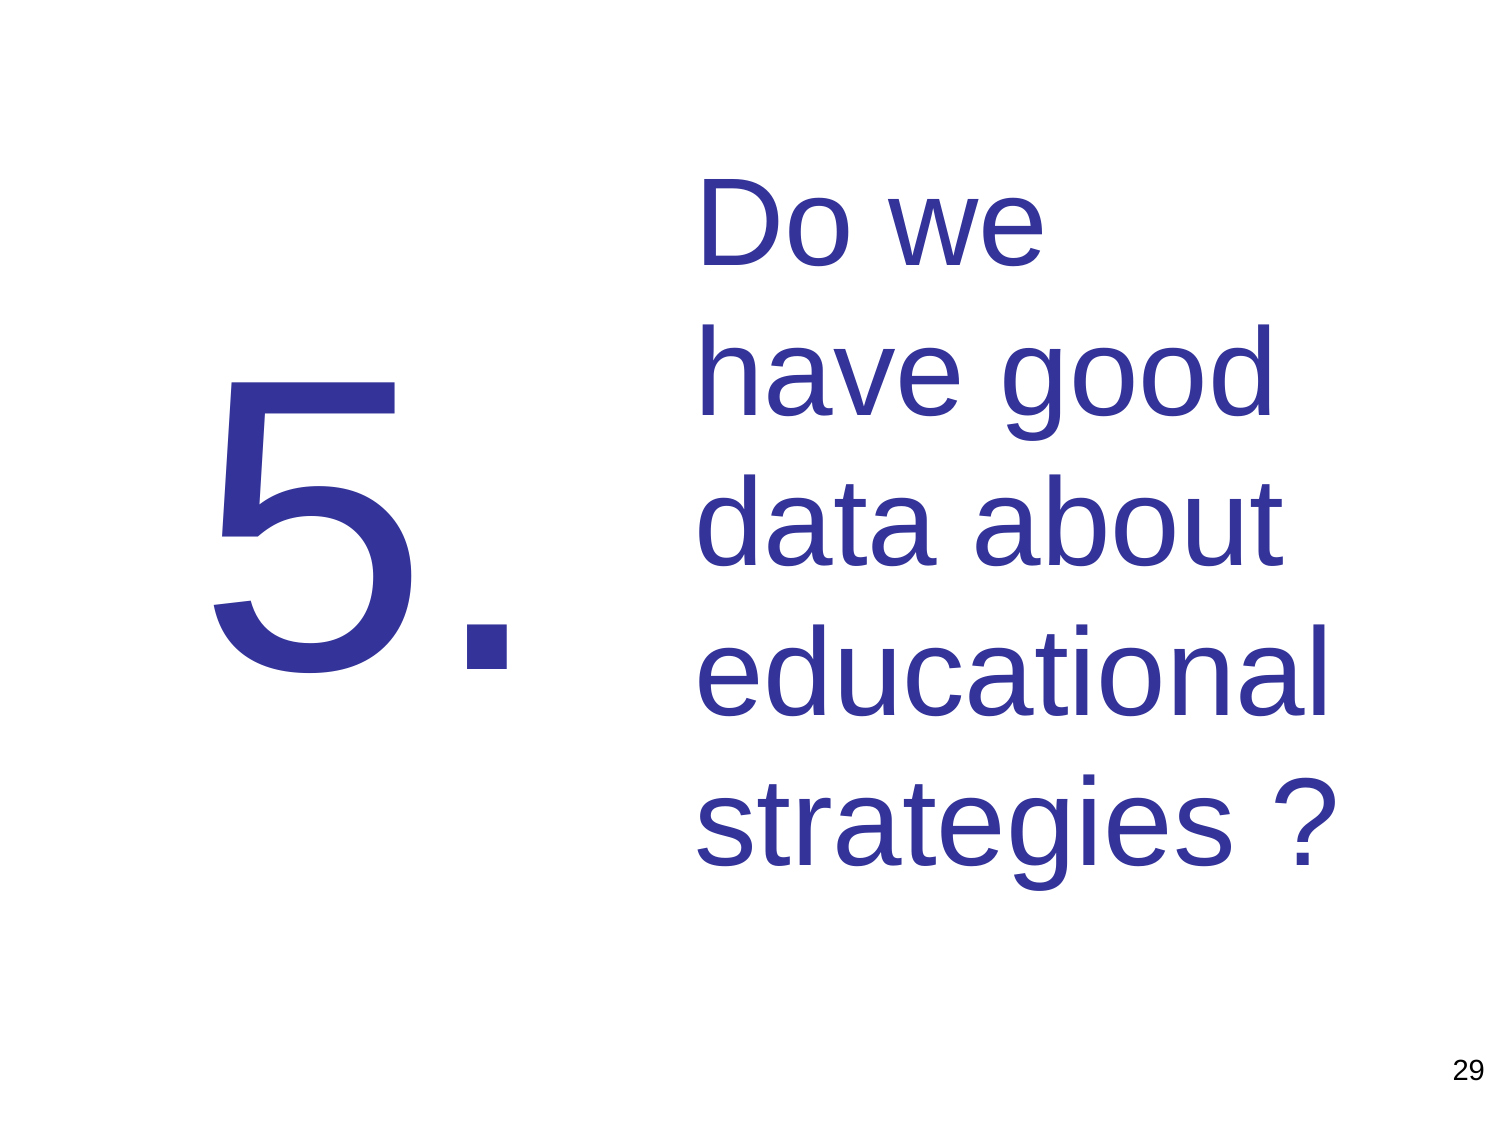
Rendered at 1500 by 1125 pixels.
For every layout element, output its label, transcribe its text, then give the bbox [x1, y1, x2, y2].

text_box 5. [183, 219, 597, 787]
title Do we have good data about educational strategies ? [678, 101, 1365, 929]
slide_number 29 [1149, 1046, 1500, 1095]
